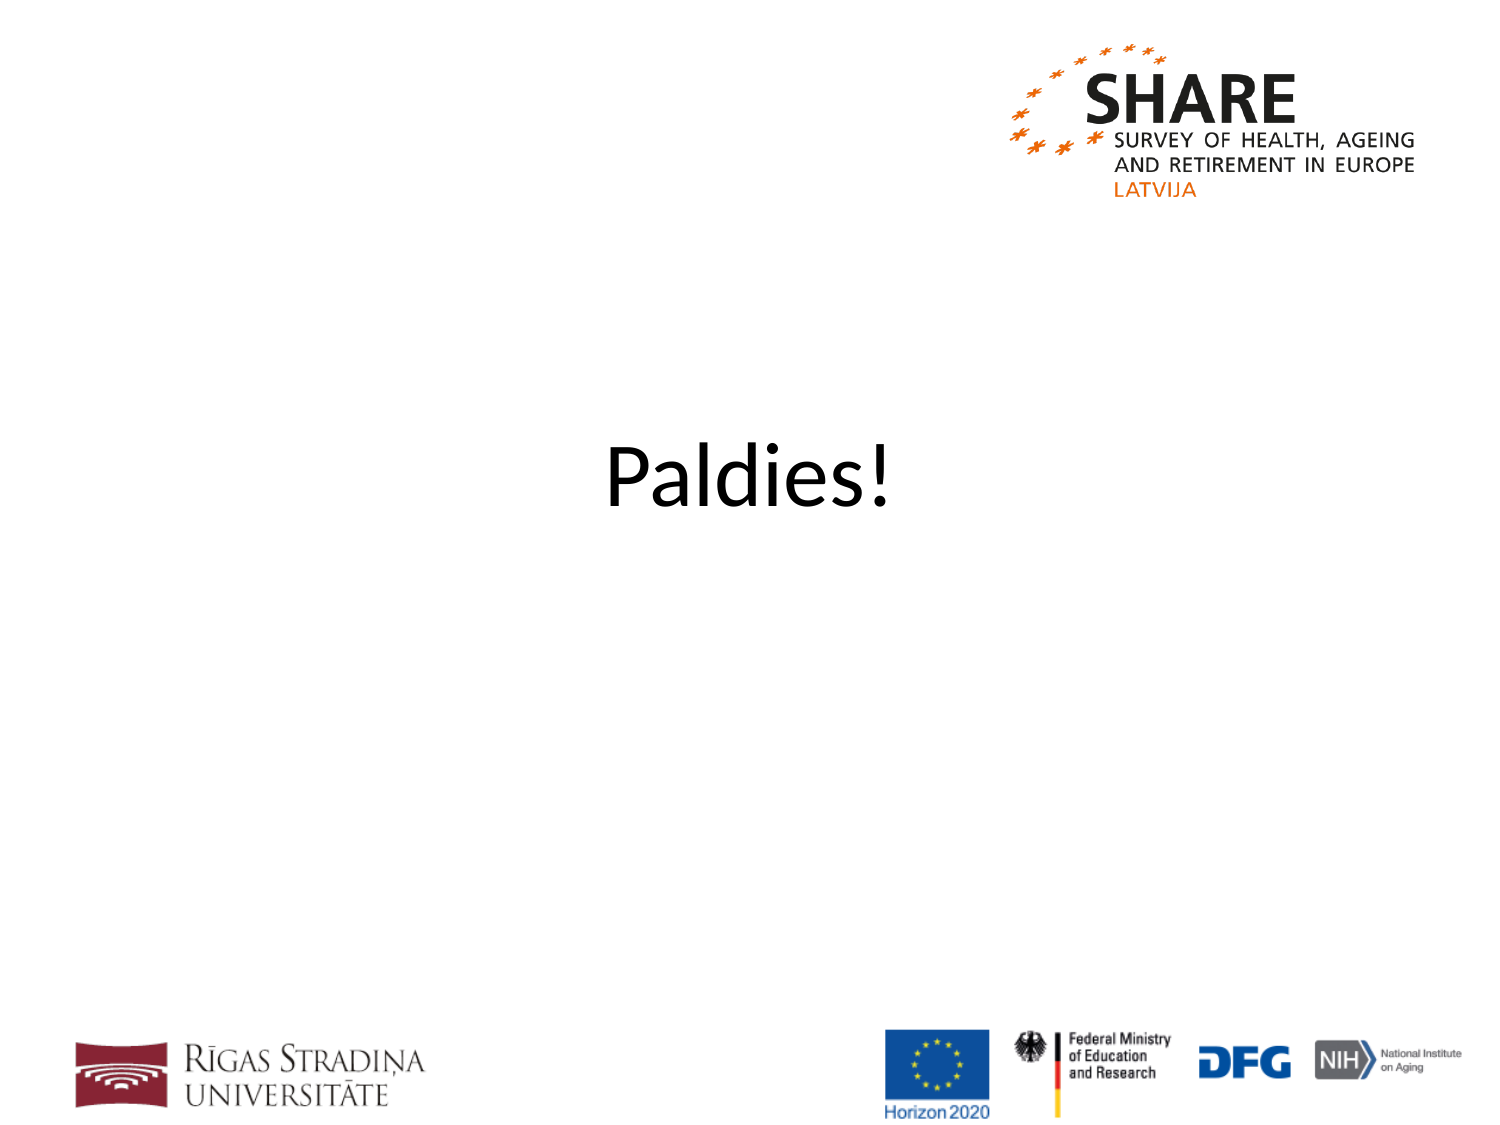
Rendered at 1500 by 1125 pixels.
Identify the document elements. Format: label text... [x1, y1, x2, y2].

picture [75, 1040, 429, 1110]
picture [1009, 44, 1415, 197]
picture [1013, 1028, 1173, 1125]
picture [1197, 1025, 1293, 1103]
title Paldies! [112, 349, 1388, 591]
picture [884, 1024, 991, 1125]
picture [1314, 1024, 1464, 1103]
